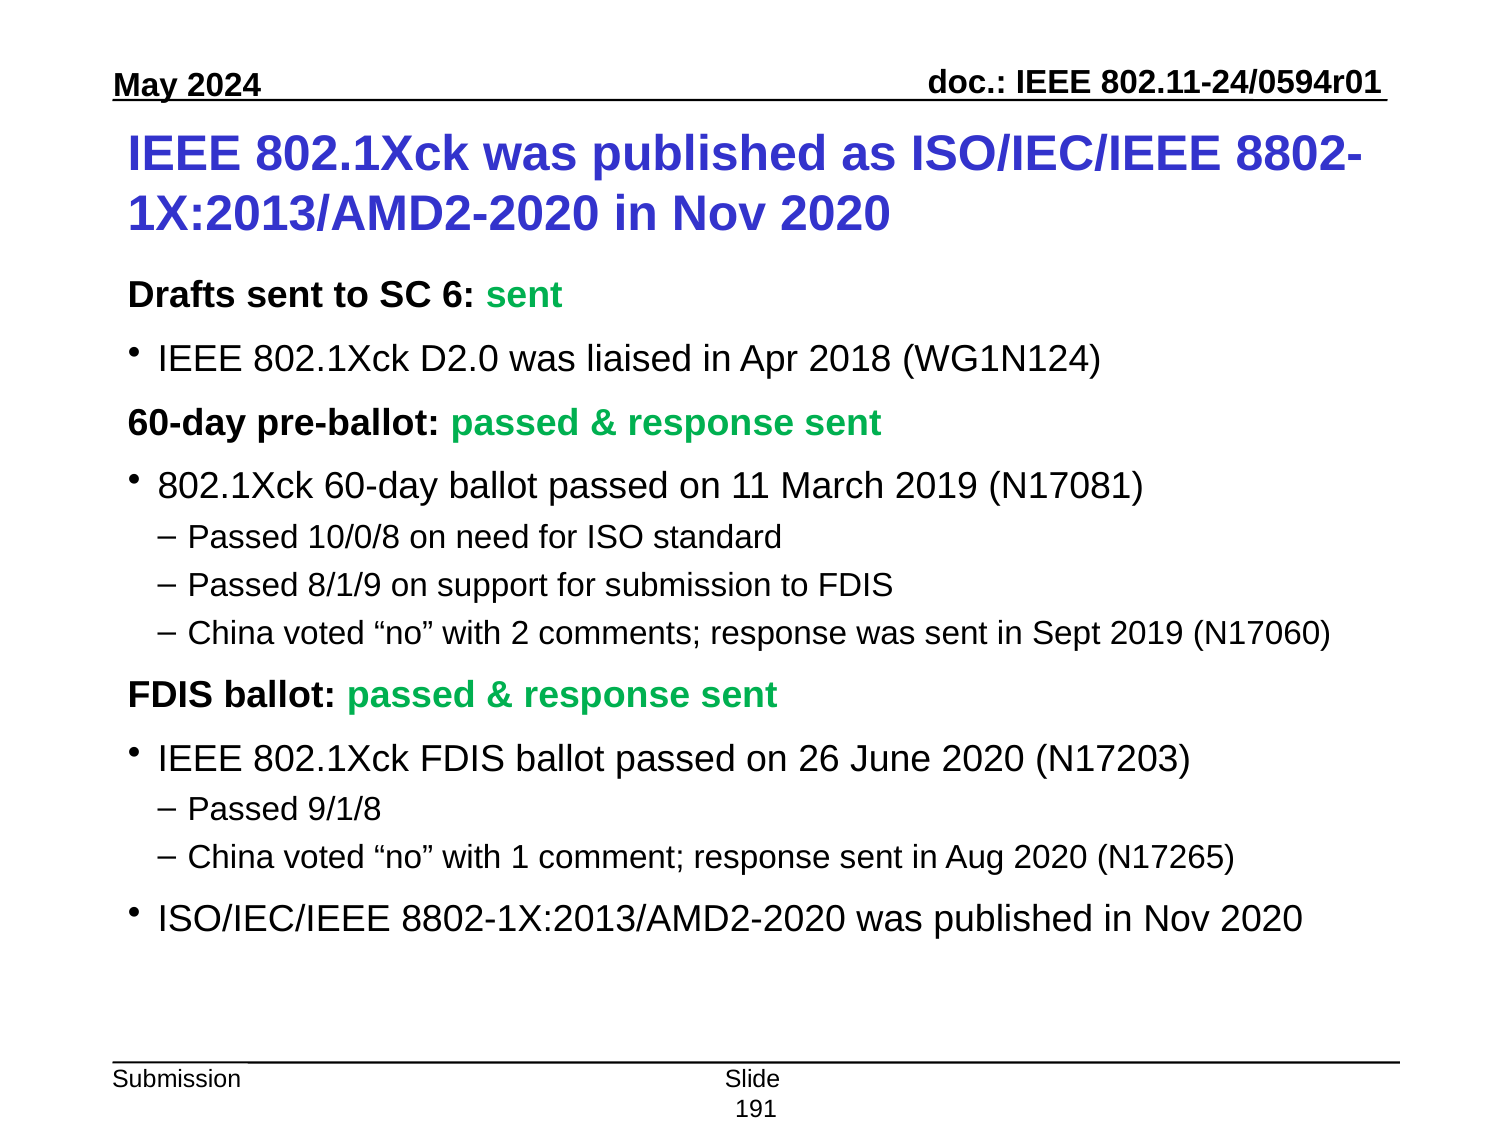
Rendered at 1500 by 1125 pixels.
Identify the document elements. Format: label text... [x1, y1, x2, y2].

list Drafts sent to SC 6: sent IEEE 802.1Xck D2.0 was liaised in Apr 2018 (WG1N124) 60-day pre-ballot: passed & response sent 802.1Xck 60-day ballot passed on 11 March 2019 (N17081) Passed 10/0/8 on need for ISO standard Passed 8/1/9 on support for submission to FDIS China voted “no” with 2 comments; response was sent in Sept 2019 (N17060) FDIS ballot: passed & response sent IEEE 802.1Xck FDIS ballot passed on 26 June 2020 (N17203) Passed 9/1/8 China voted “no” with 1 comment; response sent in Aug 2020 (N17265) ISO/IEC/IEEE 8802-1X:2013/AMD2-2020 was published in Nov 2020 [112, 262, 1388, 938]
title IEEE 802.1Xck was published as ISO/IEC/IEEE 8802-1X:2013/AMD2-2020 in Nov 2020 [112, 112, 1388, 262]
slide_number Slide 191 [709, 1061, 803, 1093]
